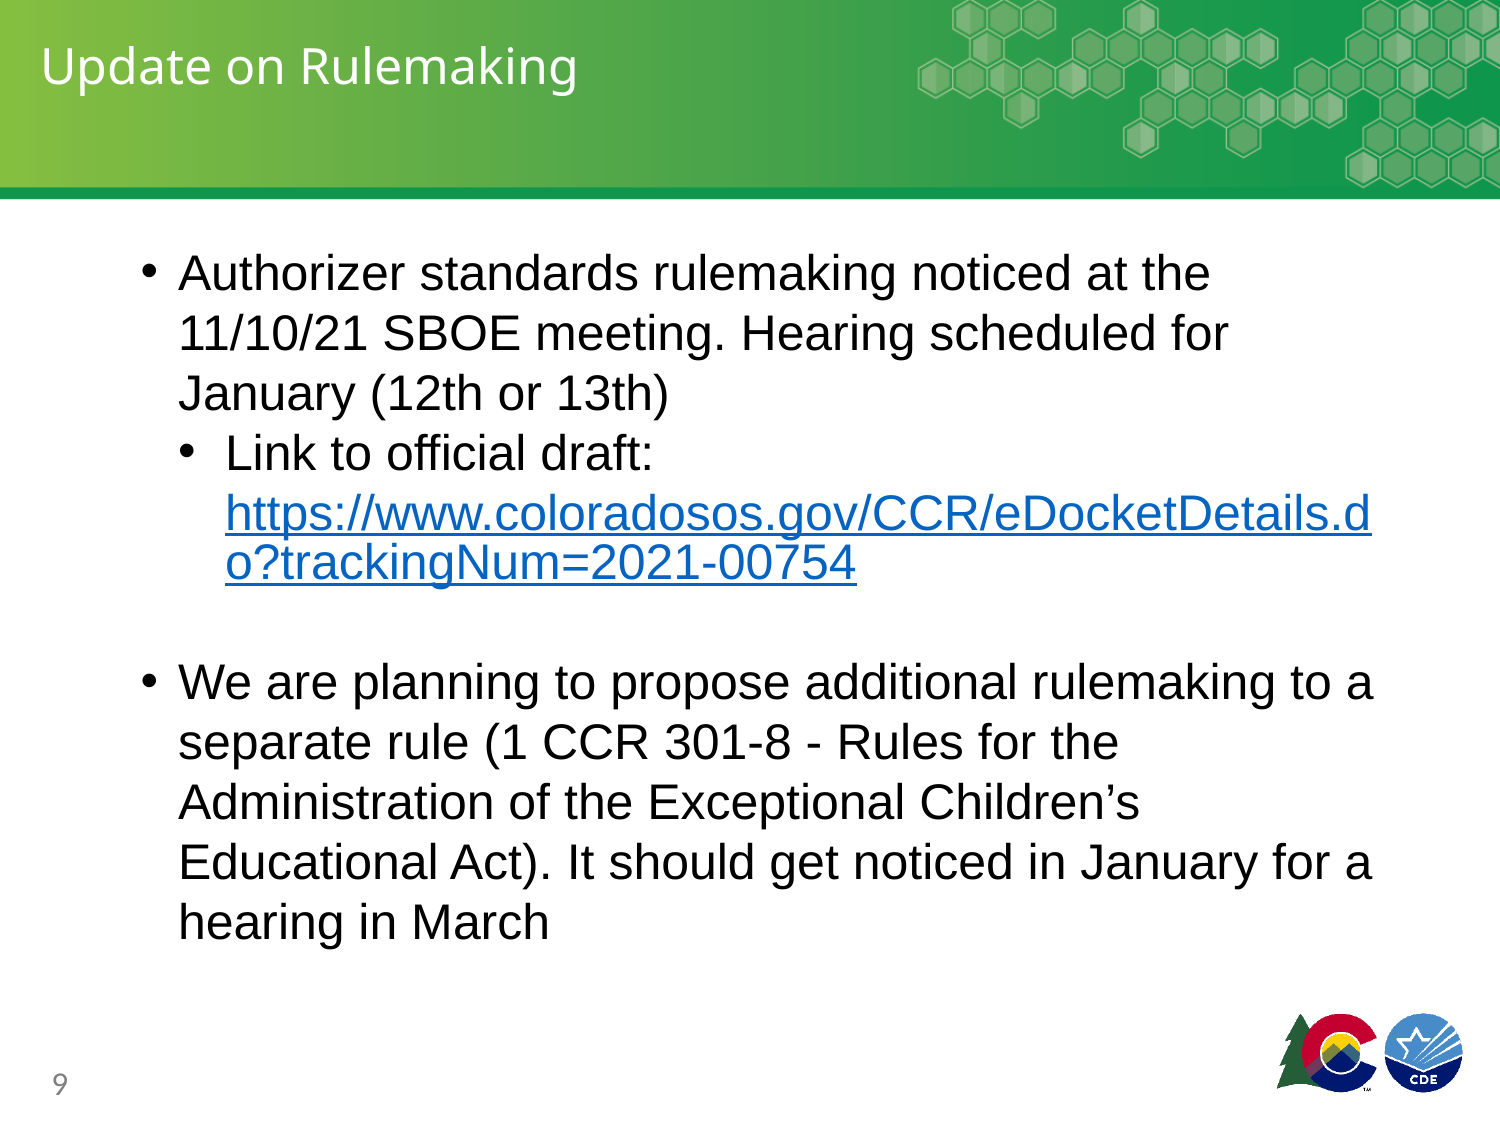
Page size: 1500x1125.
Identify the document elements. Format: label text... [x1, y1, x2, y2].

list Authorizer standards rulemaking noticed at the 11/10/21 SBOE meeting. Hearing scheduled for January (12th or 13th) Link to official draft: https://www.coloradosos.gov/CCR/eDocketDetails.do?trackingNum=2021-00754 We are planning to propose additional rulemaking to a separate rule (1 CCR 301-8 - Rules for the Administration of the Exceptional Children’s Educational Act). It should get noticed in January for a hearing in March [103, 239, 1397, 1002]
picture [1275, 1012, 1463, 1093]
picture [0, 0, 1500, 200]
slide_number 9 [36, 1054, 375, 1115]
title Update on Rulemaking [40, 41, 1038, 166]
